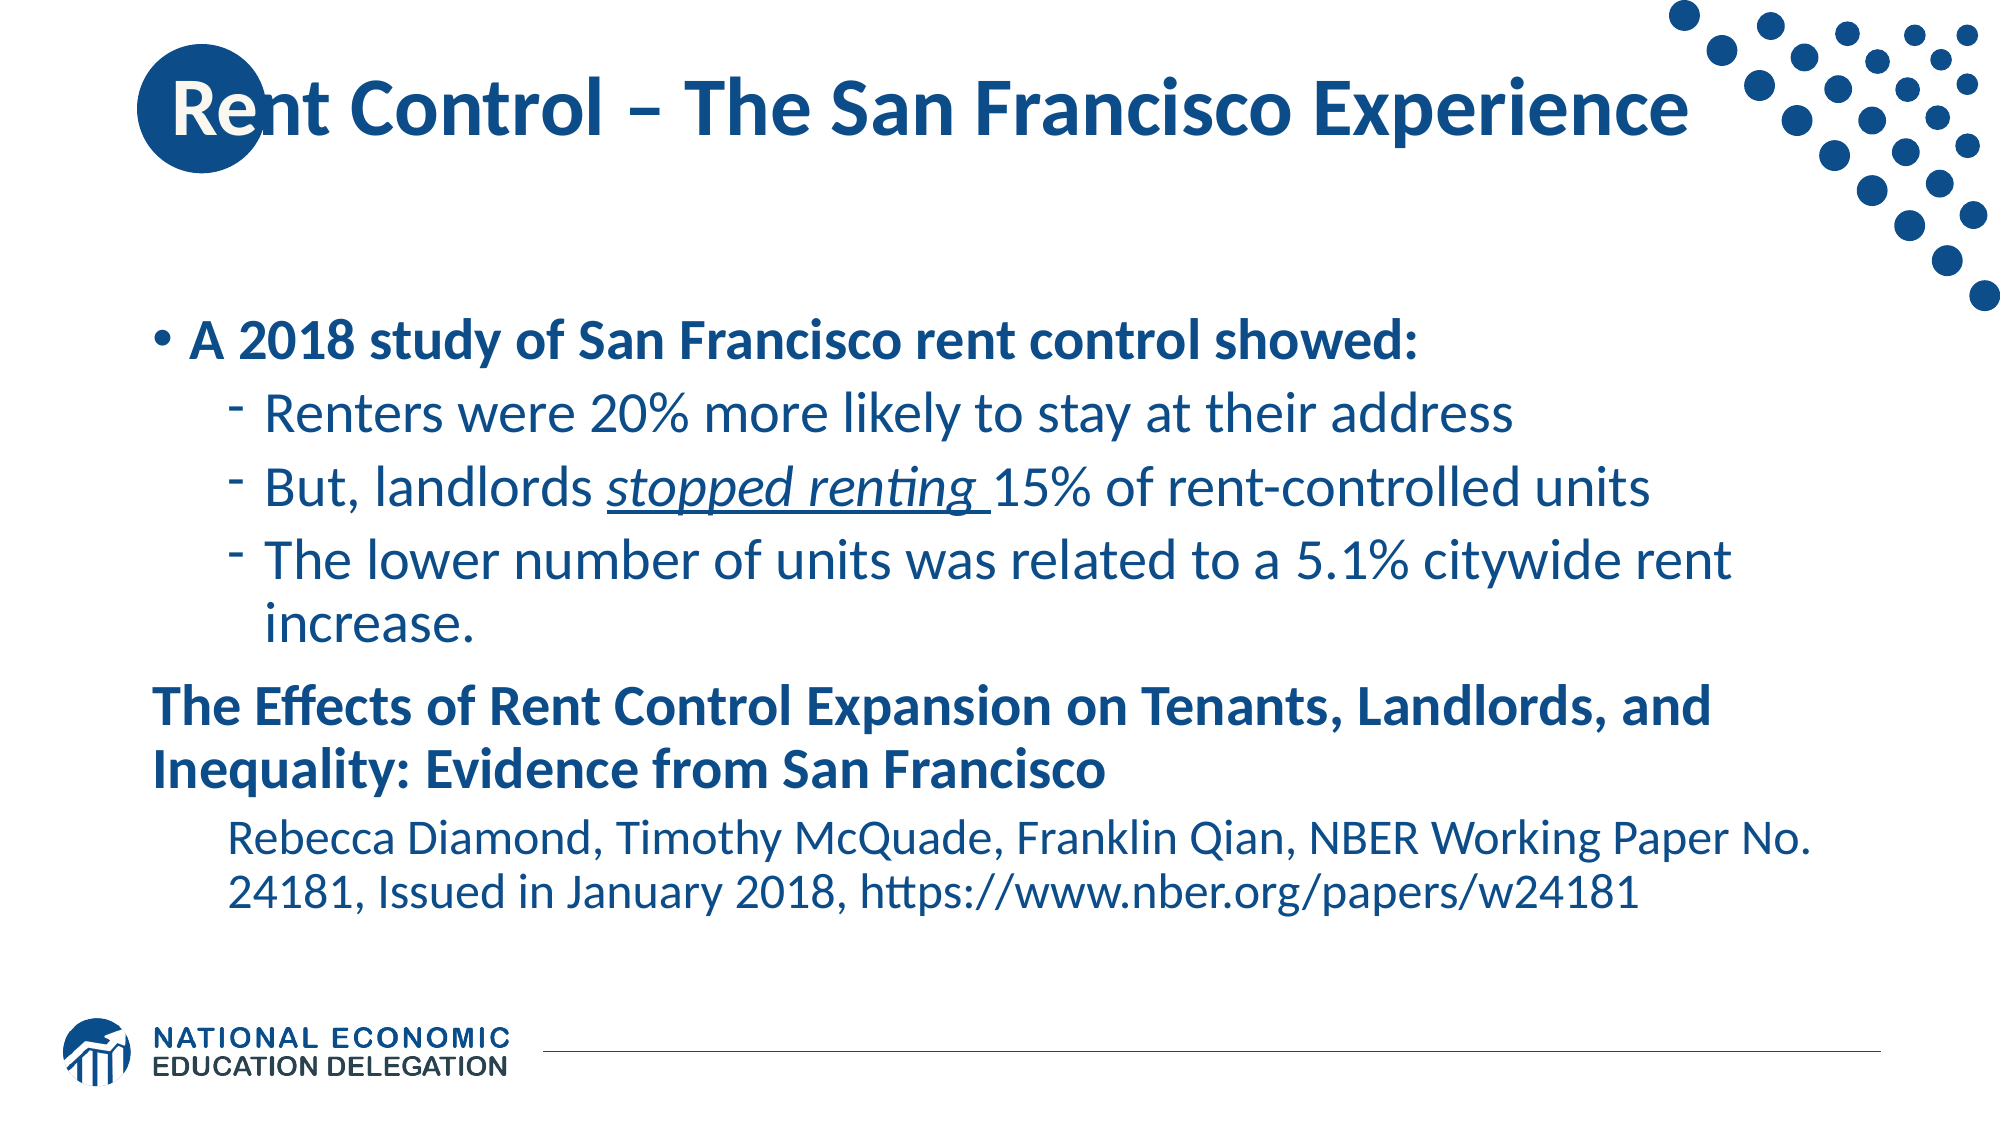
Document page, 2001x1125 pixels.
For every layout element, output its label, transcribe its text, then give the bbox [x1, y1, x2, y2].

picture [55, 1013, 520, 1091]
list A 2018 study of San Francisco rent control showed: Renters were 20% more likely to stay at their address But, landlords stopped renting 15% of rent-controlled units The lower number of units was related to a 5.1% citywide rent increase. The Effects of Rent Control Expansion on Tenants, Landlords, and Inequality: Evidence from San Francisco Rebecca Diamond, Timothy McQuade, Franklin Qian, NBER Working Paper No. 24181, Issued in January 2018, https://www.nber.org/papers/w24181 [137, 257, 1863, 972]
title Rent Control – The San Francisco Experience [137, 0, 1863, 218]
